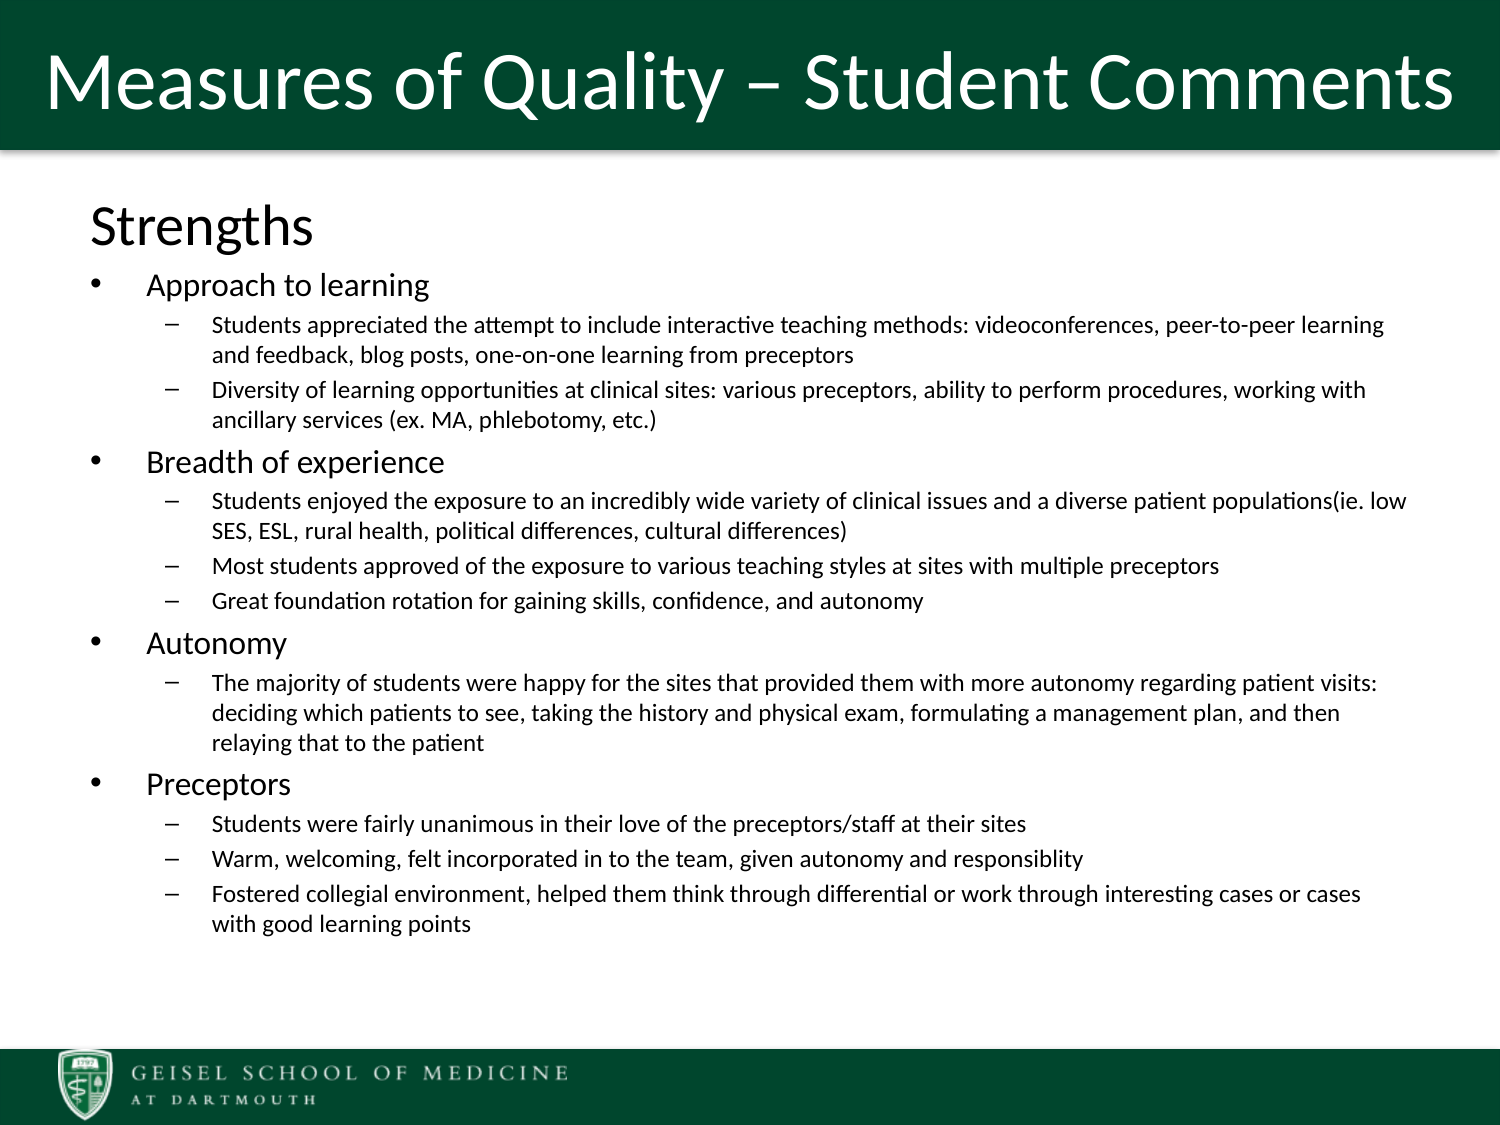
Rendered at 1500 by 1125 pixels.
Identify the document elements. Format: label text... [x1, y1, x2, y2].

title Measures of Quality – Student Comments [28, 2, 1473, 150]
picture [58, 1049, 567, 1122]
list Strengths Approach to learning Students appreciated the attempt to include interactive teaching methods: videoconferences, peer-to-peer learning and feedback, blog posts, one-on-one learning from preceptors Diversity of learning opportunities at clinical sites: various preceptors, ability to perform procedures, working with ancillary services (ex. MA, phlebotomy, etc.) Breadth of experience Students enjoyed the exposure to an incredibly wide variety of clinical issues and a diverse patient populations(ie. low SES, ESL, rural health, political differences, cultural differences) Most students approved of the exposure to various teaching styles at sites with multiple preceptors Great foundation rotation for gaining skills, confidence, and autonomy Autonomy The majority of students were happy for the sites that provided them with more autonomy regarding patient visits: deciding which patients to see, taking the history and physical exam, formulating a management plan, and then relaying that to the patient Preceptors Students were fairly unanimous in their love of the preceptors/staff at their sites Warm, welcoming, felt incorporated in to the team, given autonomy and responsiblity Fostered collegial environment, helped them think through differential or work through interesting cases or cases with good learning points [75, 179, 1425, 1020]
